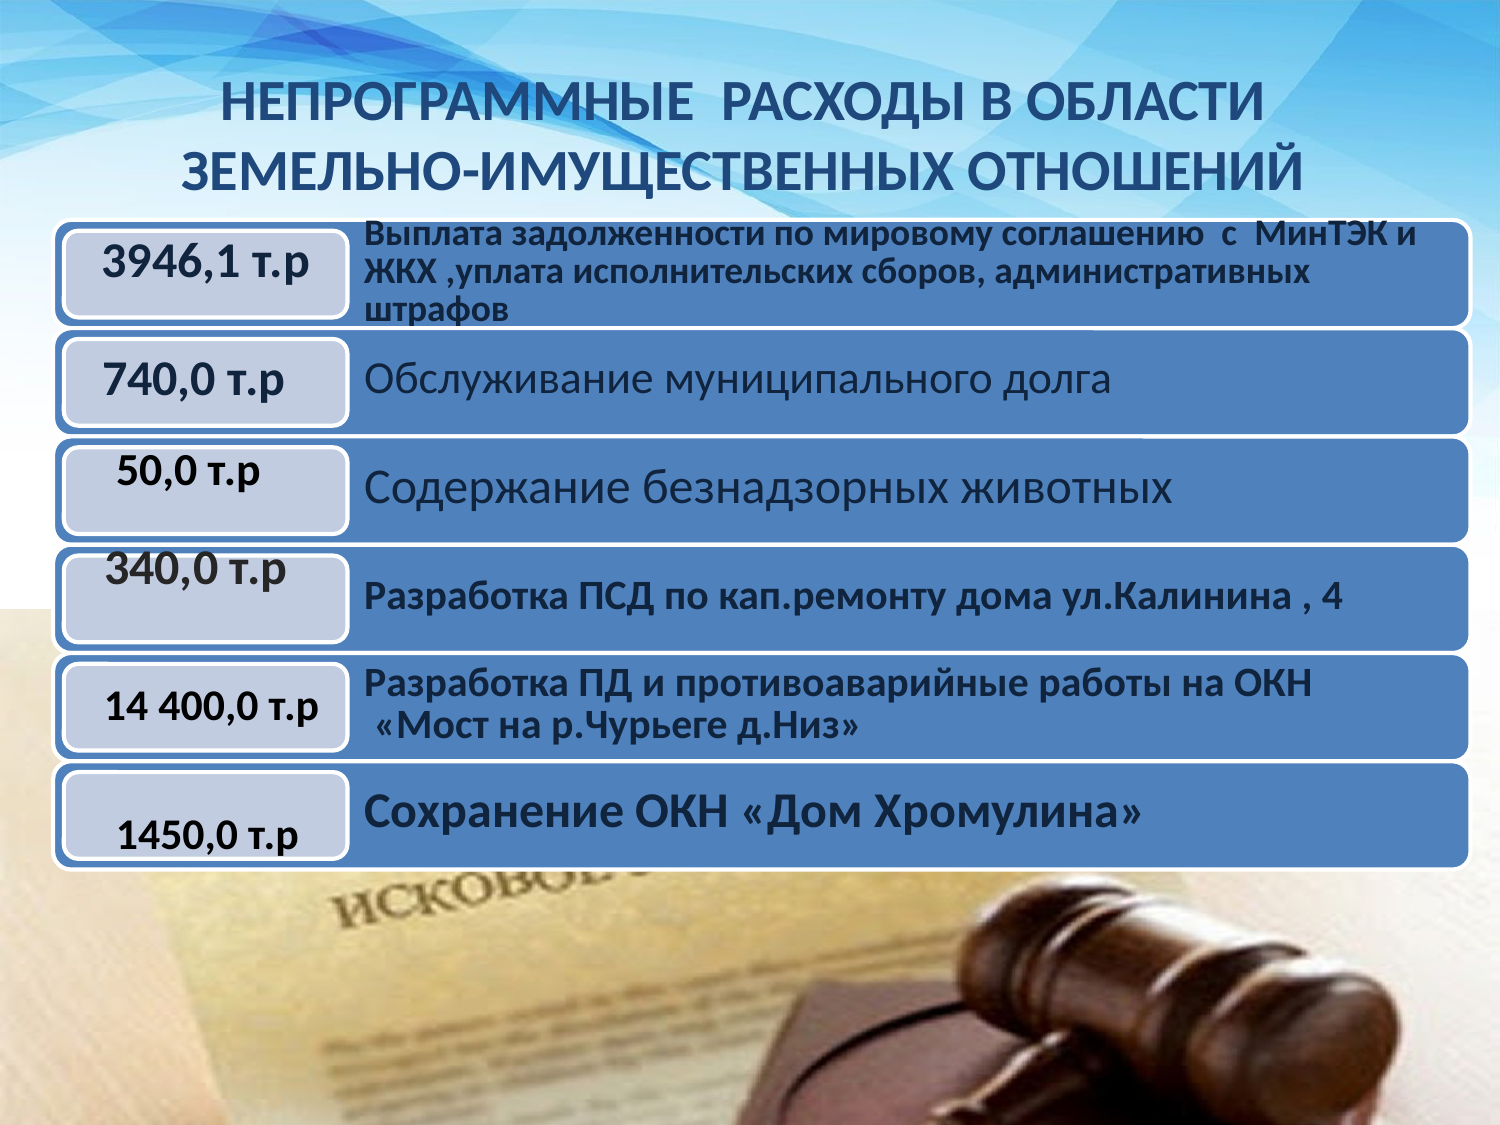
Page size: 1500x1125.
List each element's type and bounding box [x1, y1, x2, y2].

text_box [52, 219, 1471, 870]
picture [0, 0, 1500, 1125]
